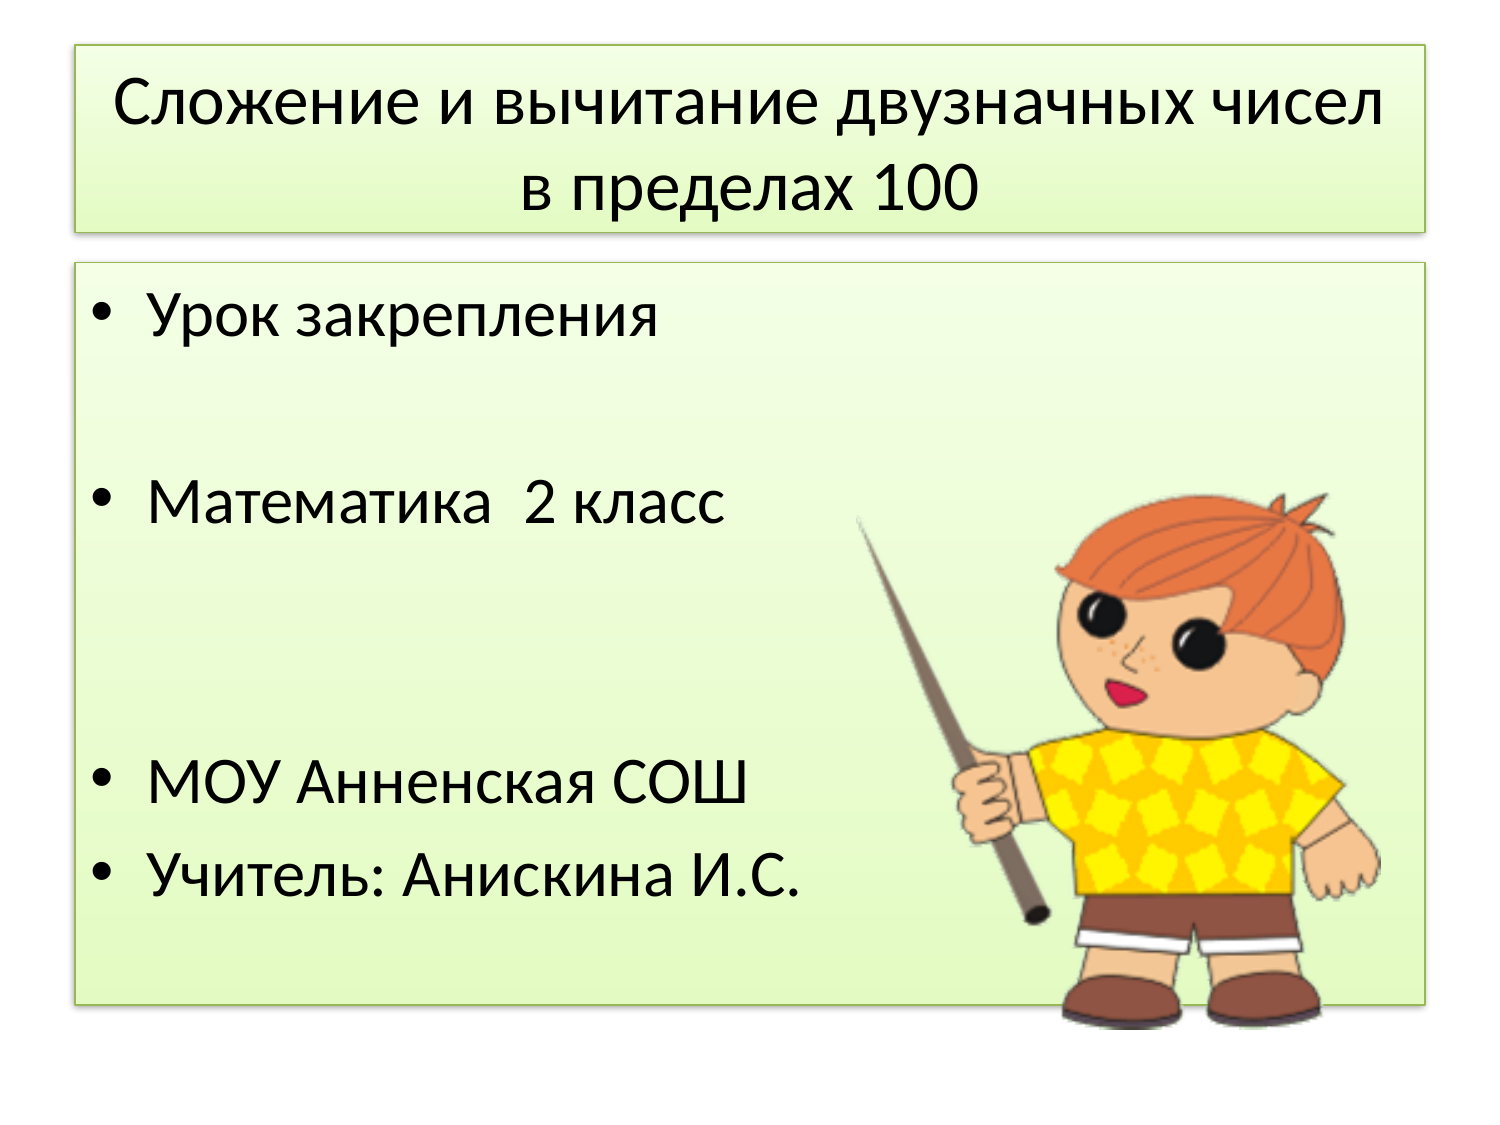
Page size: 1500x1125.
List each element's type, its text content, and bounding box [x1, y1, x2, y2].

title Сложение и вычитание двузначных чисел в пределах 100 [74, 44, 1426, 233]
picture [855, 491, 1381, 1030]
list Урок закрепления Математика 2 класс МОУ Анненская СОШ Учитель: Анискина И.С. [74, 262, 1426, 1006]
